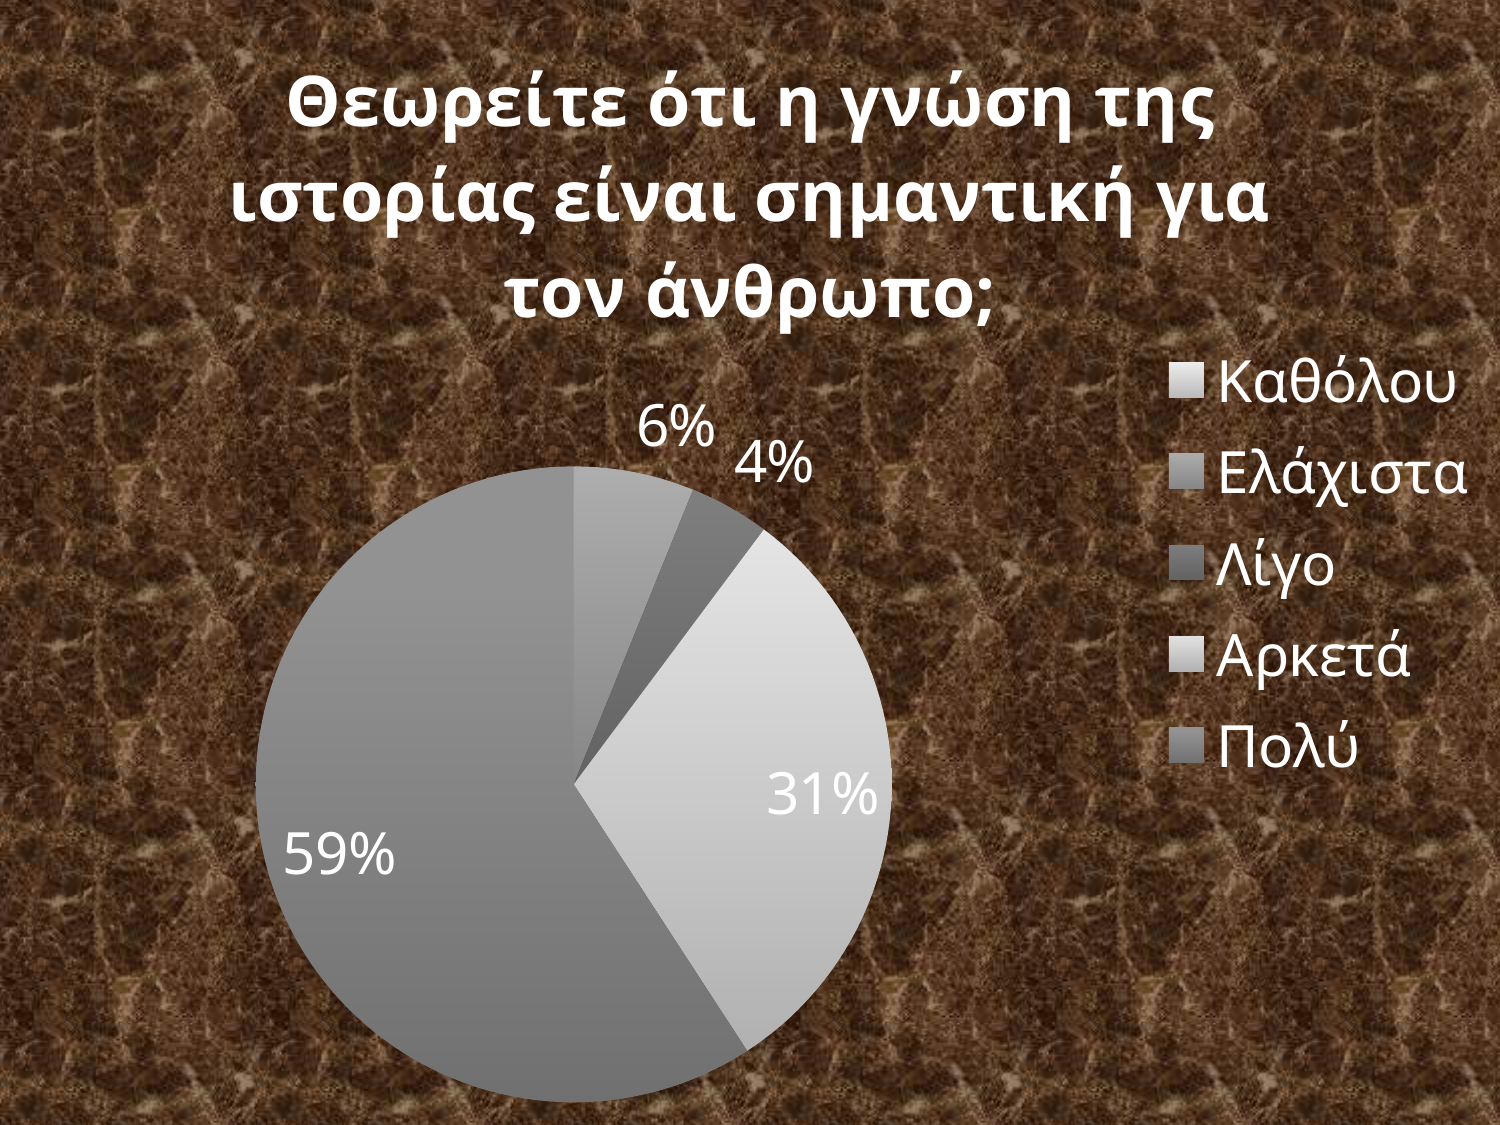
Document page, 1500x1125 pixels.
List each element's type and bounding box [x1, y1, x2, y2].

chart [0, 0, 1500, 1125]
